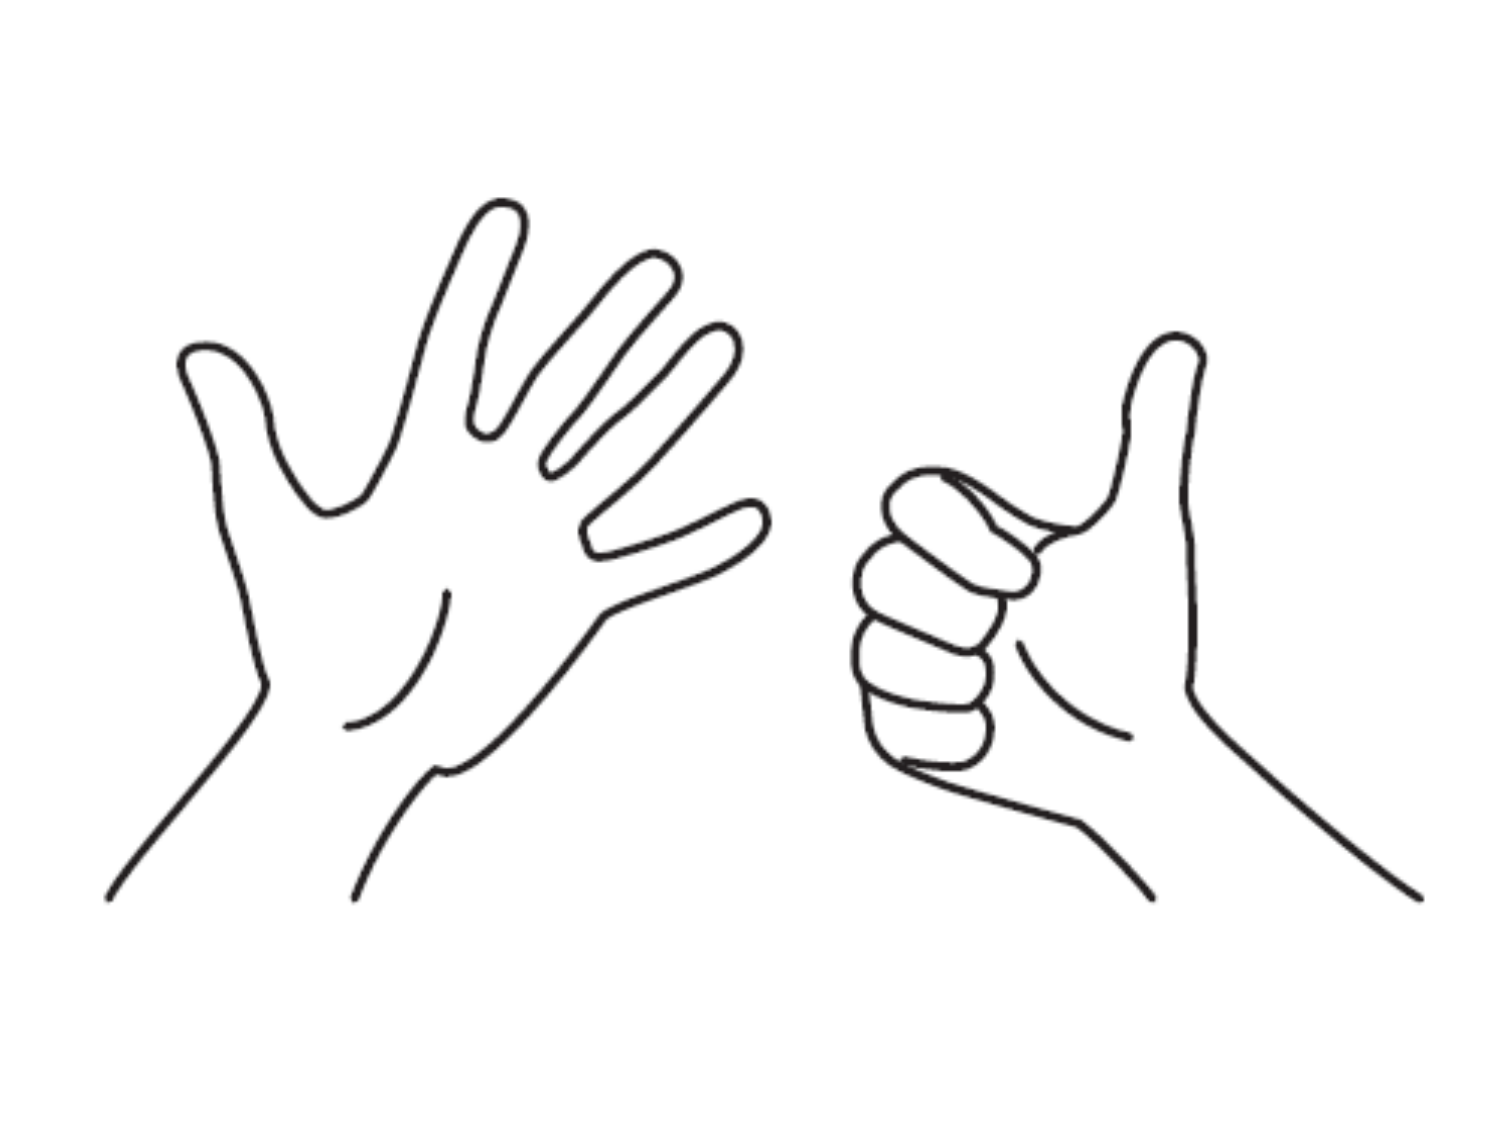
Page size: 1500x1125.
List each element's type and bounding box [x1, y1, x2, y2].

picture [99, 193, 1446, 942]
